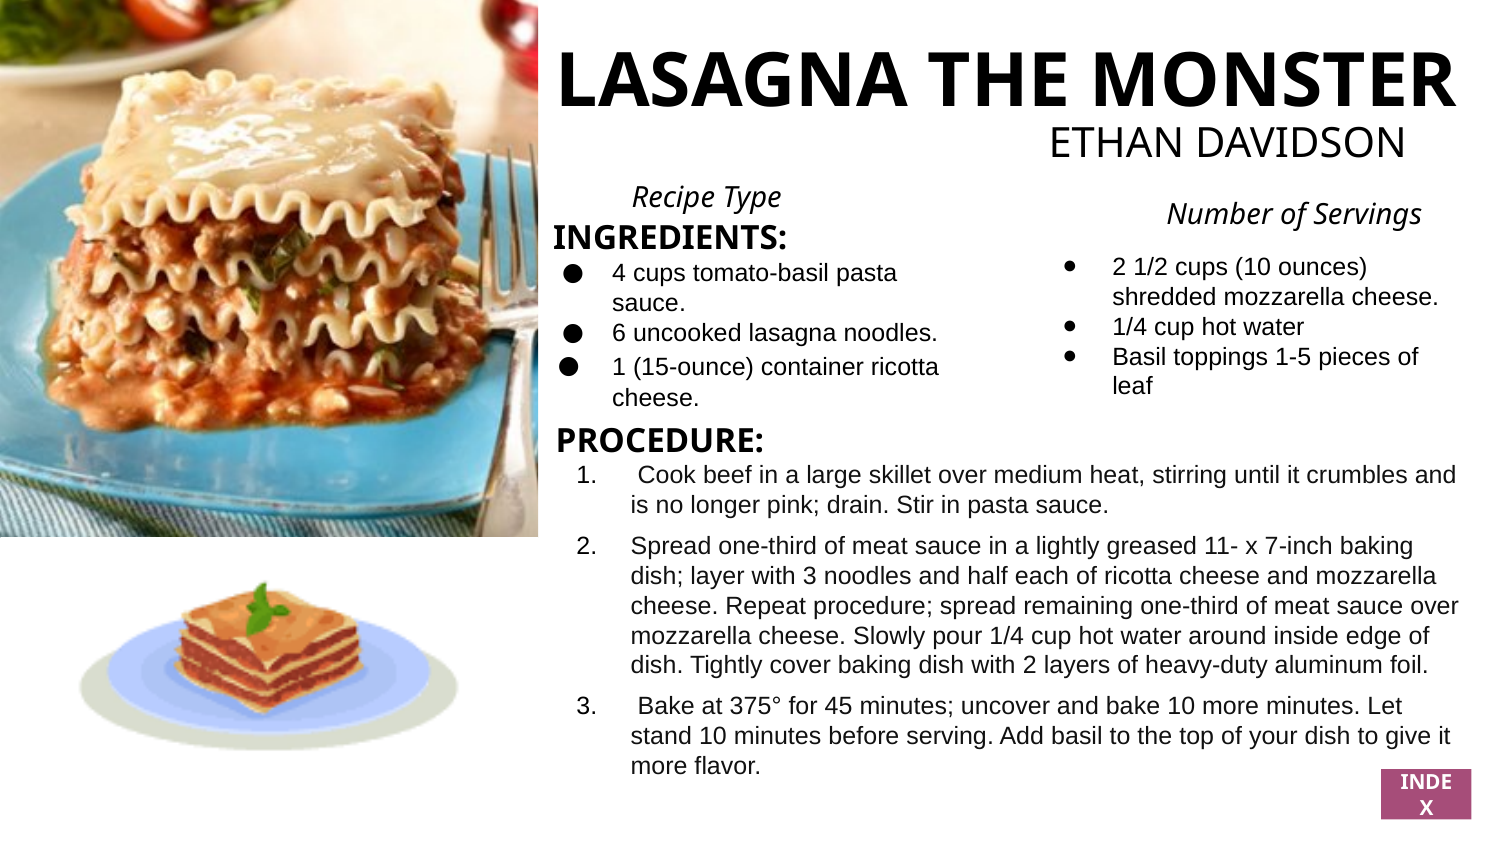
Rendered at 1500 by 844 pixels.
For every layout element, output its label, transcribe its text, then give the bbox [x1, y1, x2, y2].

text_box INDEX [1381, 769, 1472, 820]
text_box Recipe Type [543, 167, 873, 219]
picture [0, 0, 539, 844]
text_box Number of Servings [1128, 184, 1461, 235]
text_box INGREDIENTS: 4 cups tomato-basil pasta sauce. 6 uncooked lasagna noodles. 1 (15-ounce) container ricotta cheese. [543, 201, 990, 404]
text_box PROCEDURE: Cook beef in a large skillet over medium heat, stirring until it crumbles and is no longer pink; drain. Stir in pasta sauce. Spread one-third of meat sauce in a lightly greased 11- x 7-inch baking dish; layer with 3 noodles and half each of ricotta cheese and mozzarella cheese. Repeat procedure; spread remaining one-third of meat sauce over mozzarella cheese. Slowly pour 1/4 cup hot water around inside edge of dish. Tightly cover baking dish with 2 layers of heavy-duty aluminum foil. Bake at 375° for 45 minutes; uncover and bake 10 more minutes. Let stand 10 minutes before serving. Add basil to the top of your dish to give it more flavor. [543, 404, 1484, 844]
text_box 2 1/2 cups (10 ounces) shredded mozzarella cheese. 1/4 cup hot water Basil toppings 1-5 pieces of leaf [1022, 235, 1475, 404]
text_box LASAGNA THE MONSTER [543, 25, 1484, 100]
text_box ETHAN DAVIDSON [543, 100, 1484, 173]
